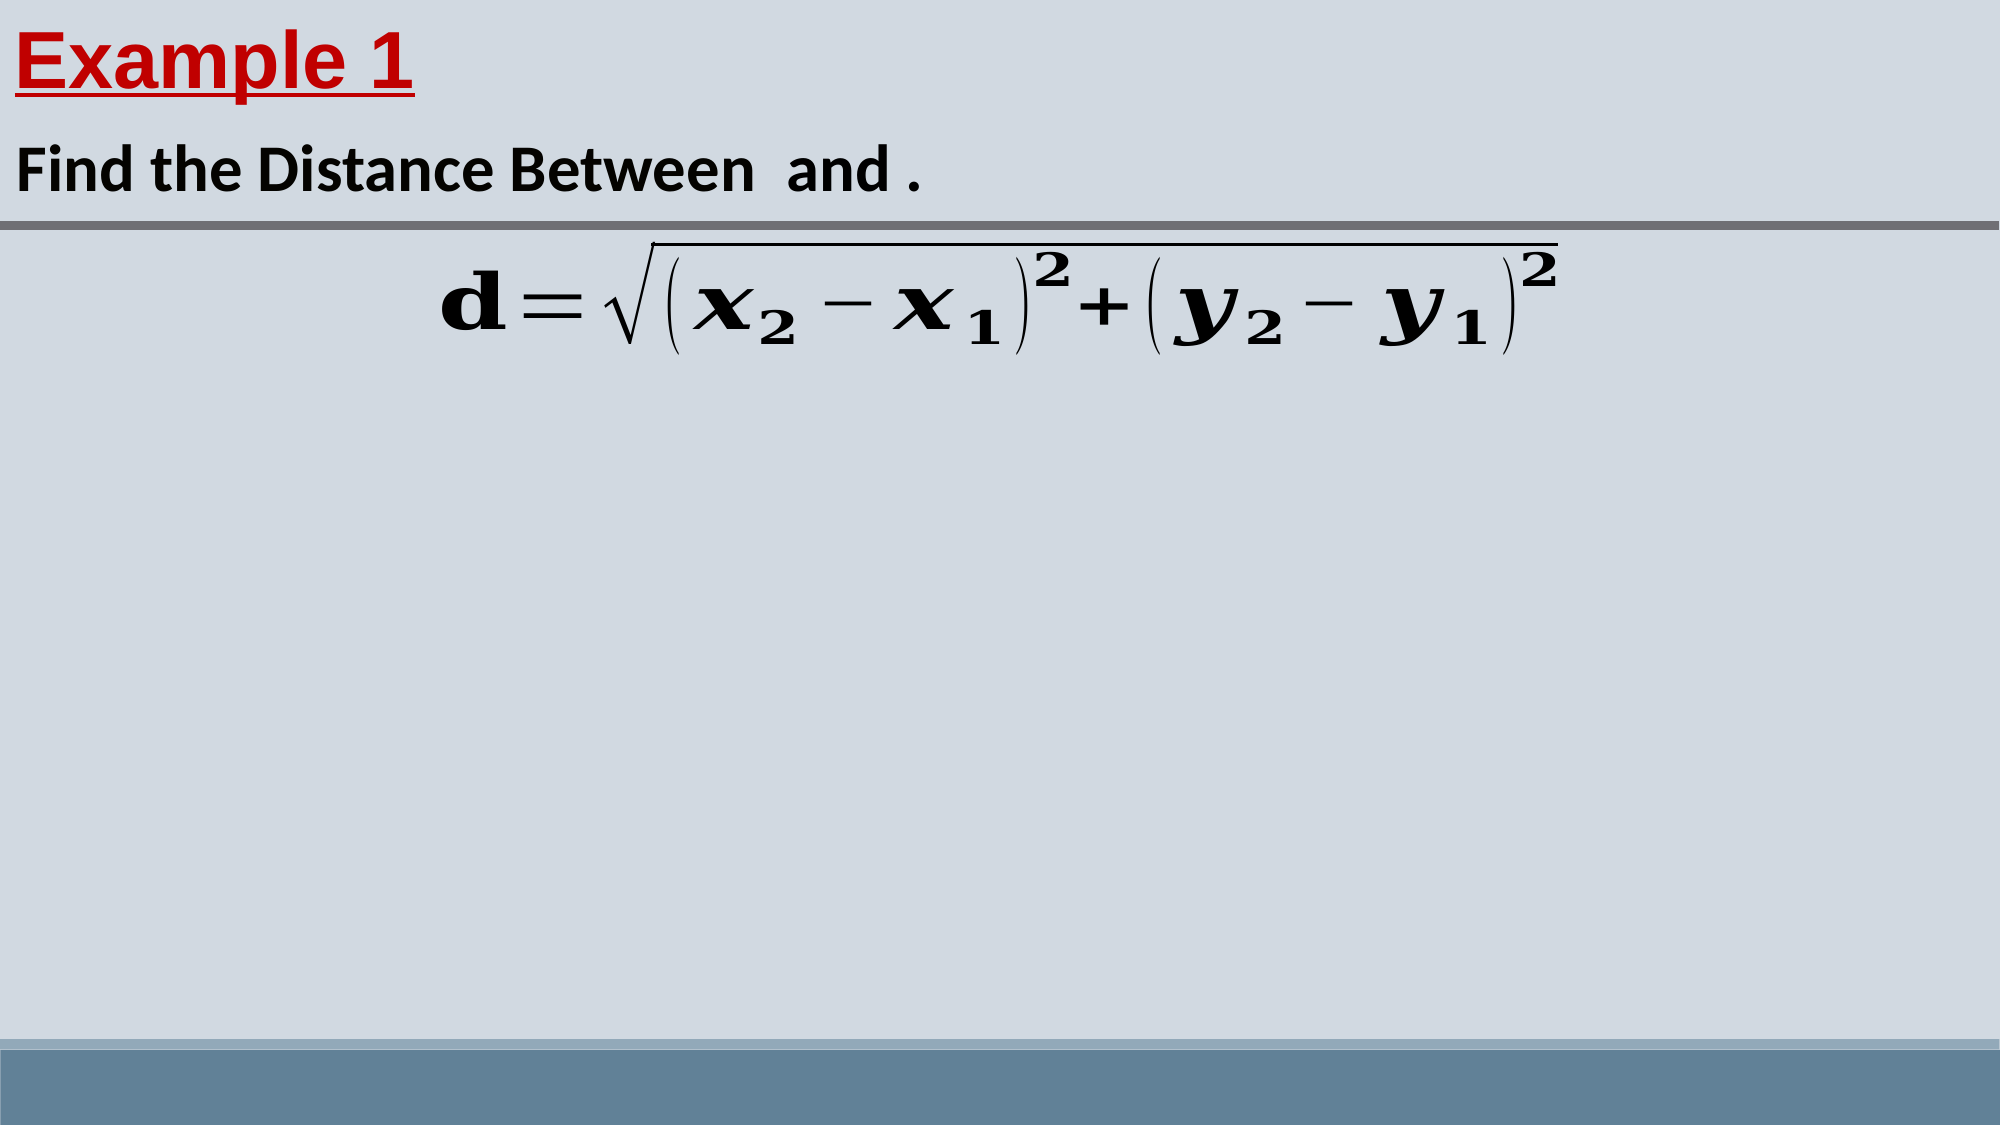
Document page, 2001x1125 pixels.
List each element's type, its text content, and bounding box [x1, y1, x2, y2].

text_box Example 1 [0, 0, 1470, 112]
